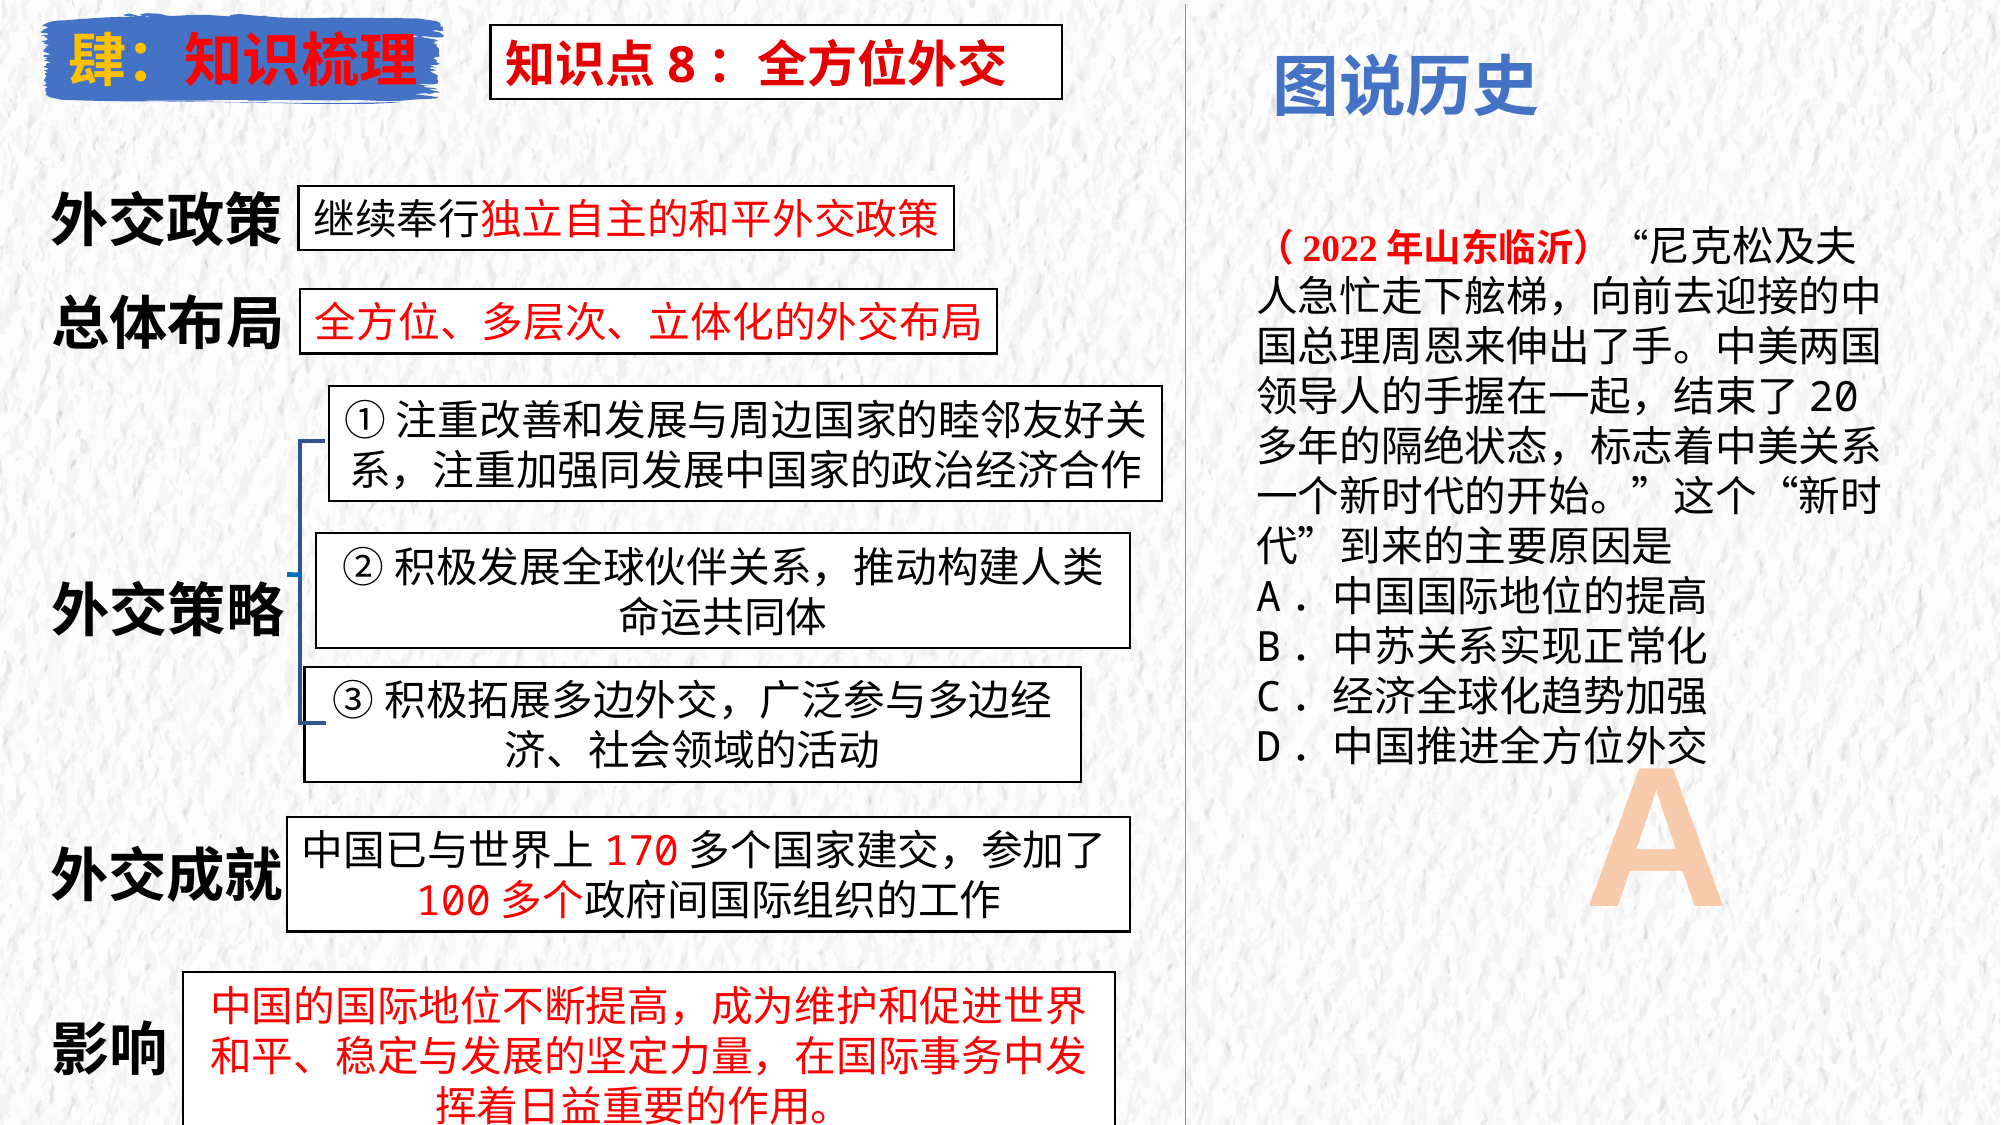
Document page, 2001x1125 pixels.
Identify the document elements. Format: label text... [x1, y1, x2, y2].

text_box 外交政策 [35, 175, 298, 261]
text_box 继续奉行独立自主的和平外交政策 [297, 185, 955, 251]
text_box 外交策略 [36, 565, 287, 651]
text_box 图说历史 [1257, 36, 1555, 131]
text_box 肆：知识梳理 [39, 13, 444, 104]
text_box ②积极发展全球伙伴关系，推动构建人类命运共同体 [327, 532, 1131, 649]
text_box 知识点8：全方位外交 [489, 24, 1063, 100]
text_box 总体布局 [36, 278, 300, 364]
text_box 影响 [36, 1004, 182, 1090]
text_box 外交成就 [35, 830, 286, 916]
text_box （2022年山东临沂）“尼克松及夫人急忙走下舷梯，向前去迎接的中国总理周恩来伸出了手。中美两国领导人的手握在一起，结束了20多年的隔绝状态，标志着中美关系一个新时代的开始。”这个“新时代”到来的主要原因是 A．中国国际地位的提高 B．中苏关系实现正常化 C．经济全球化趋势加强 D．中国推进全方位外交 [1241, 212, 1901, 778]
text_box 全方位、多层次、立体化的外交布局 [299, 288, 998, 355]
text_box ③积极拓展多边外交，广泛参与多边经济、社会领域的活动 [303, 666, 1082, 783]
text_box 中国的国际地位不断提高，成为维护和促进世界和平、稳定与发展的坚定力量，在国际事务中发挥着日益重要的作用。 [182, 971, 1116, 1125]
text_box ①注重改善和发展与周边国家的睦邻友好关系，注重加强同发展中国家的政治经济合作 [328, 385, 1163, 502]
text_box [287, 440, 327, 724]
text_box 中国已与世界上170多个国家建交，参加了100多个政府间国际组织的工作 [286, 816, 1131, 933]
text_box A [1569, 698, 1745, 958]
picture [0, 0, 2001, 1125]
